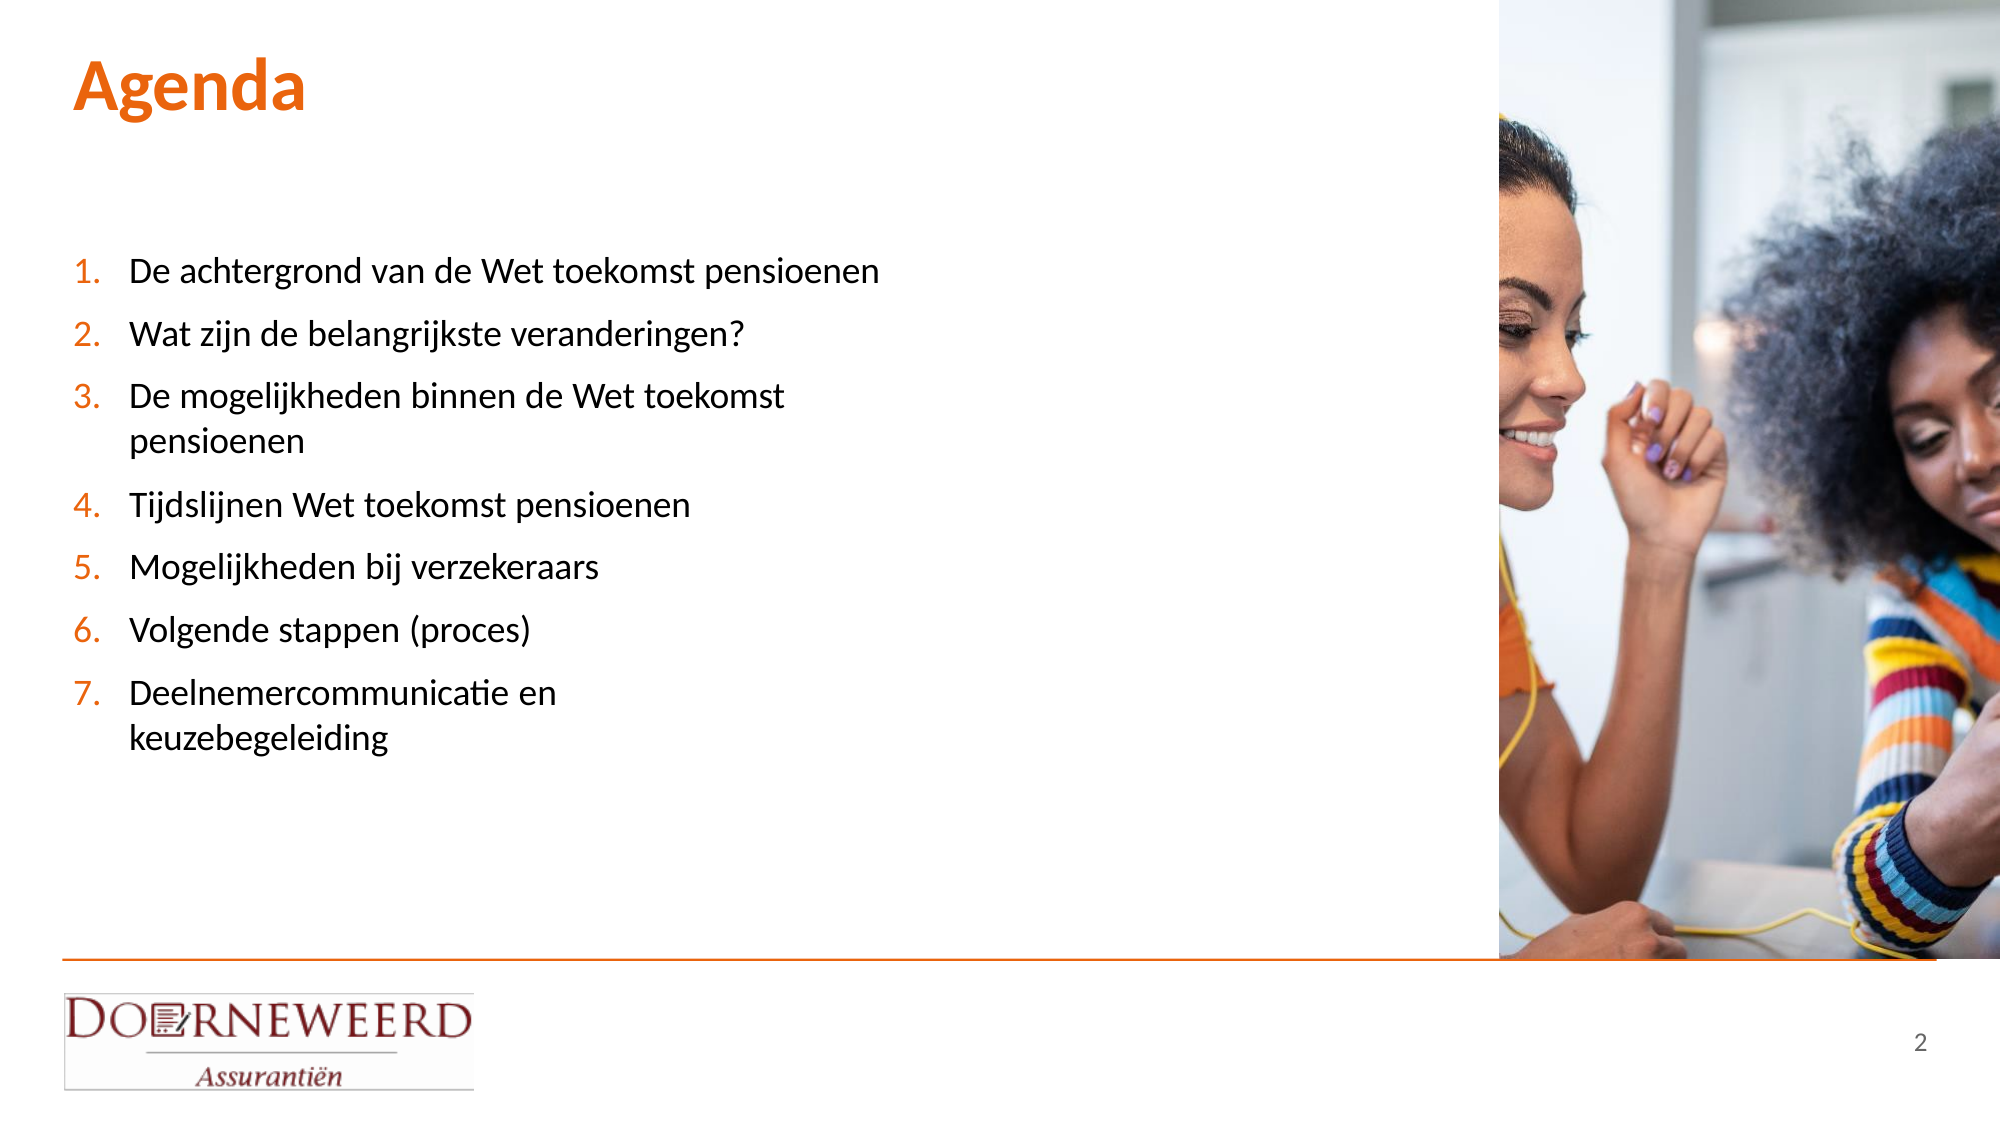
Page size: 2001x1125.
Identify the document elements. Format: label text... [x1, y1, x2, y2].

picture [1944, 583, 1952, 591]
slide_number 2 [1893, 1028, 1937, 1125]
picture [1499, 0, 2000, 959]
title Agenda [71, 6, 1494, 224]
text_box De achtergrond van de Wet toekomst pensioenen Wat zijn de belangrijkste veranderingen? De mogelijkheden binnen de Wet toekomst pensioenen Tijdslijnen Wet toekomst pensioenen Mogelijkheden bij verzekeraars Volgende stappen (proces) Deelnemercommunicatie en keuzebegeleiding [70, 225, 893, 759]
picture [63, 993, 474, 1093]
